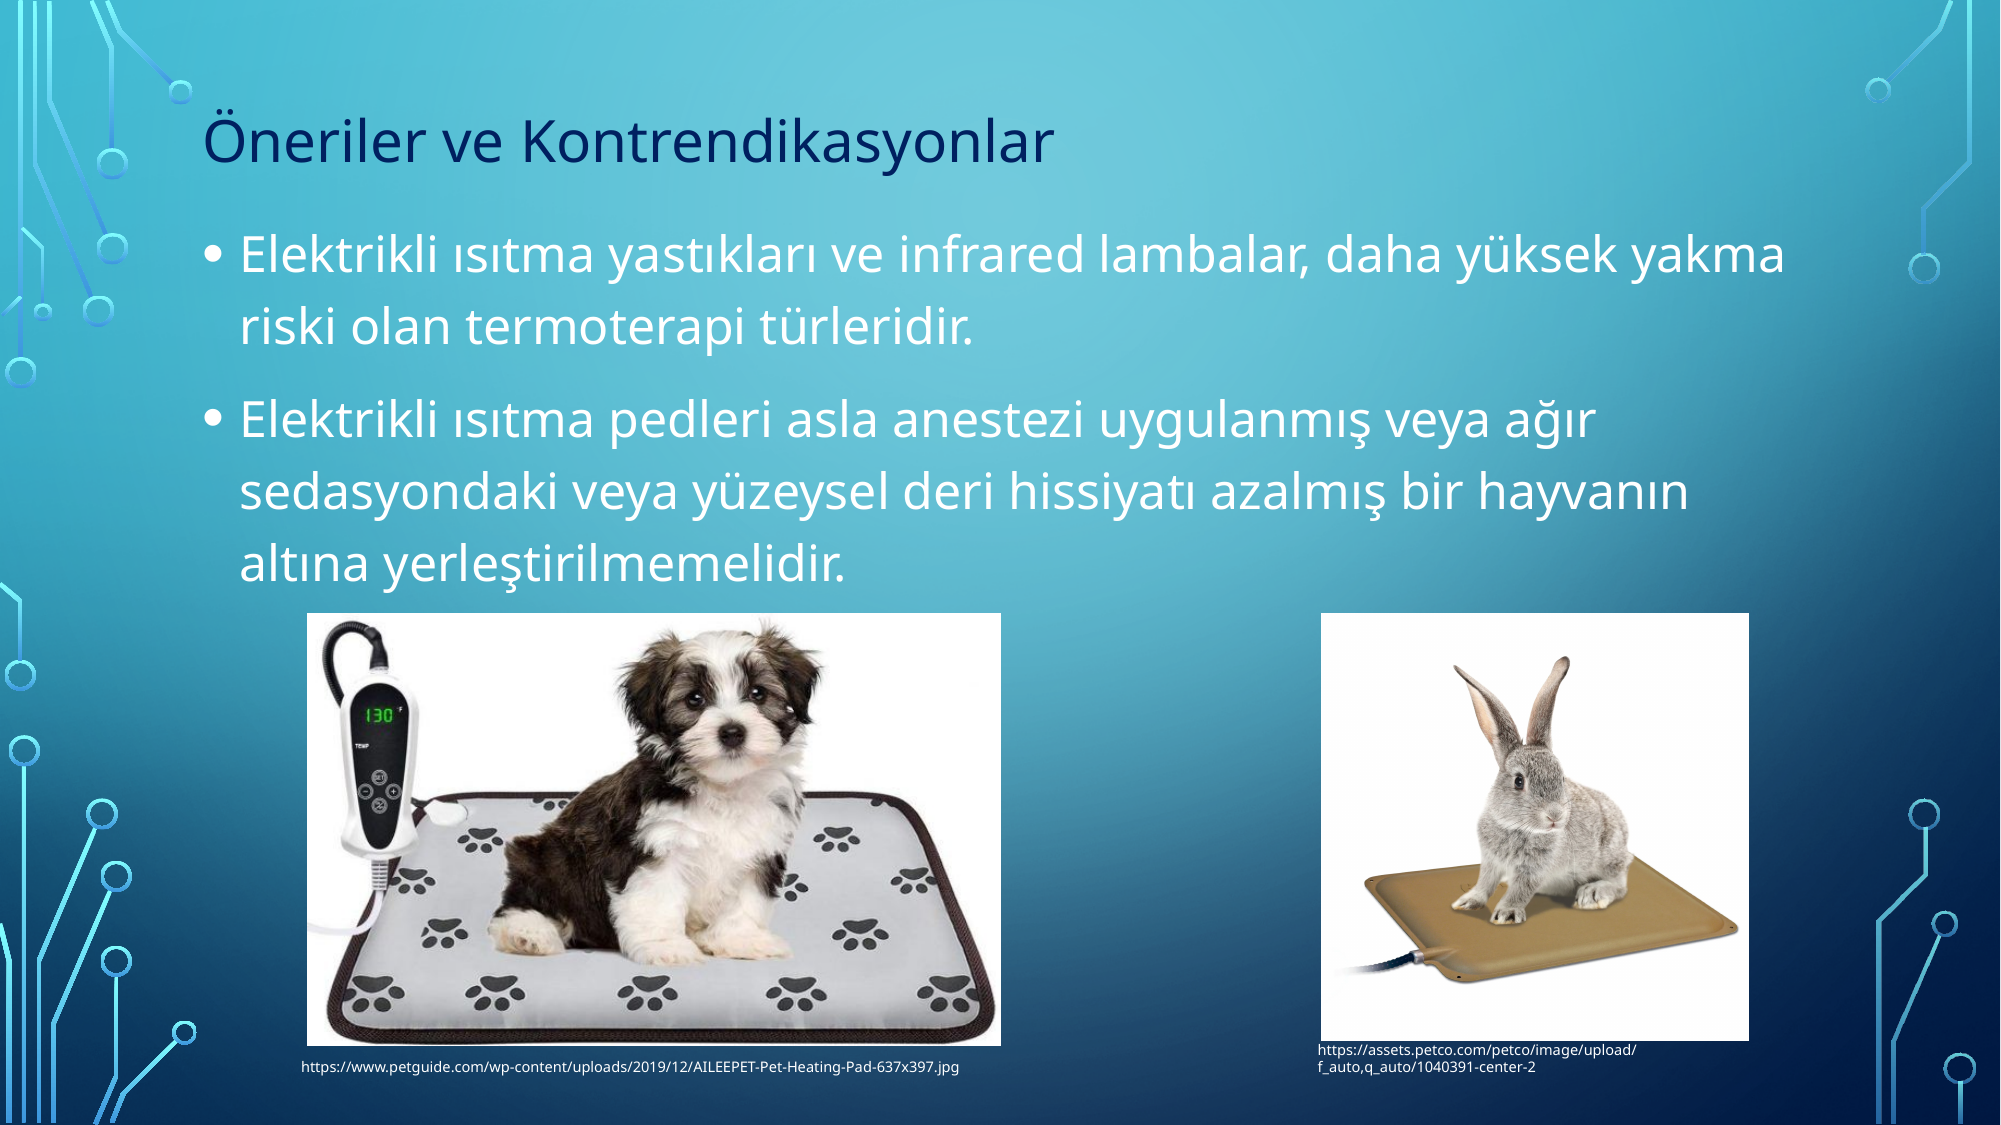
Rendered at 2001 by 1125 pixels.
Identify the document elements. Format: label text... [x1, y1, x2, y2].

text_box https://assets.petco.com/petco/image/upload/f_auto,q_auto/1040391-center-2 [1302, 1033, 1732, 1084]
picture [1321, 613, 1749, 1041]
title Öneriler ve Kontrendikasyonlar [187, 55, 1813, 203]
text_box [286, 613, 1035, 1084]
list Elektrikli ısıtma yastıkları ve infrared lambalar, daha yüksek yakma riski olan termoterapi türleridir. Elektrikli ısıtma pedleri asla anestezi uygulanmış veya ağır sedasyondaki veya yüzeysel deri hissiyatı azalmış bir hayvanın altına yerleştirilmemelidir. [187, 203, 1813, 632]
